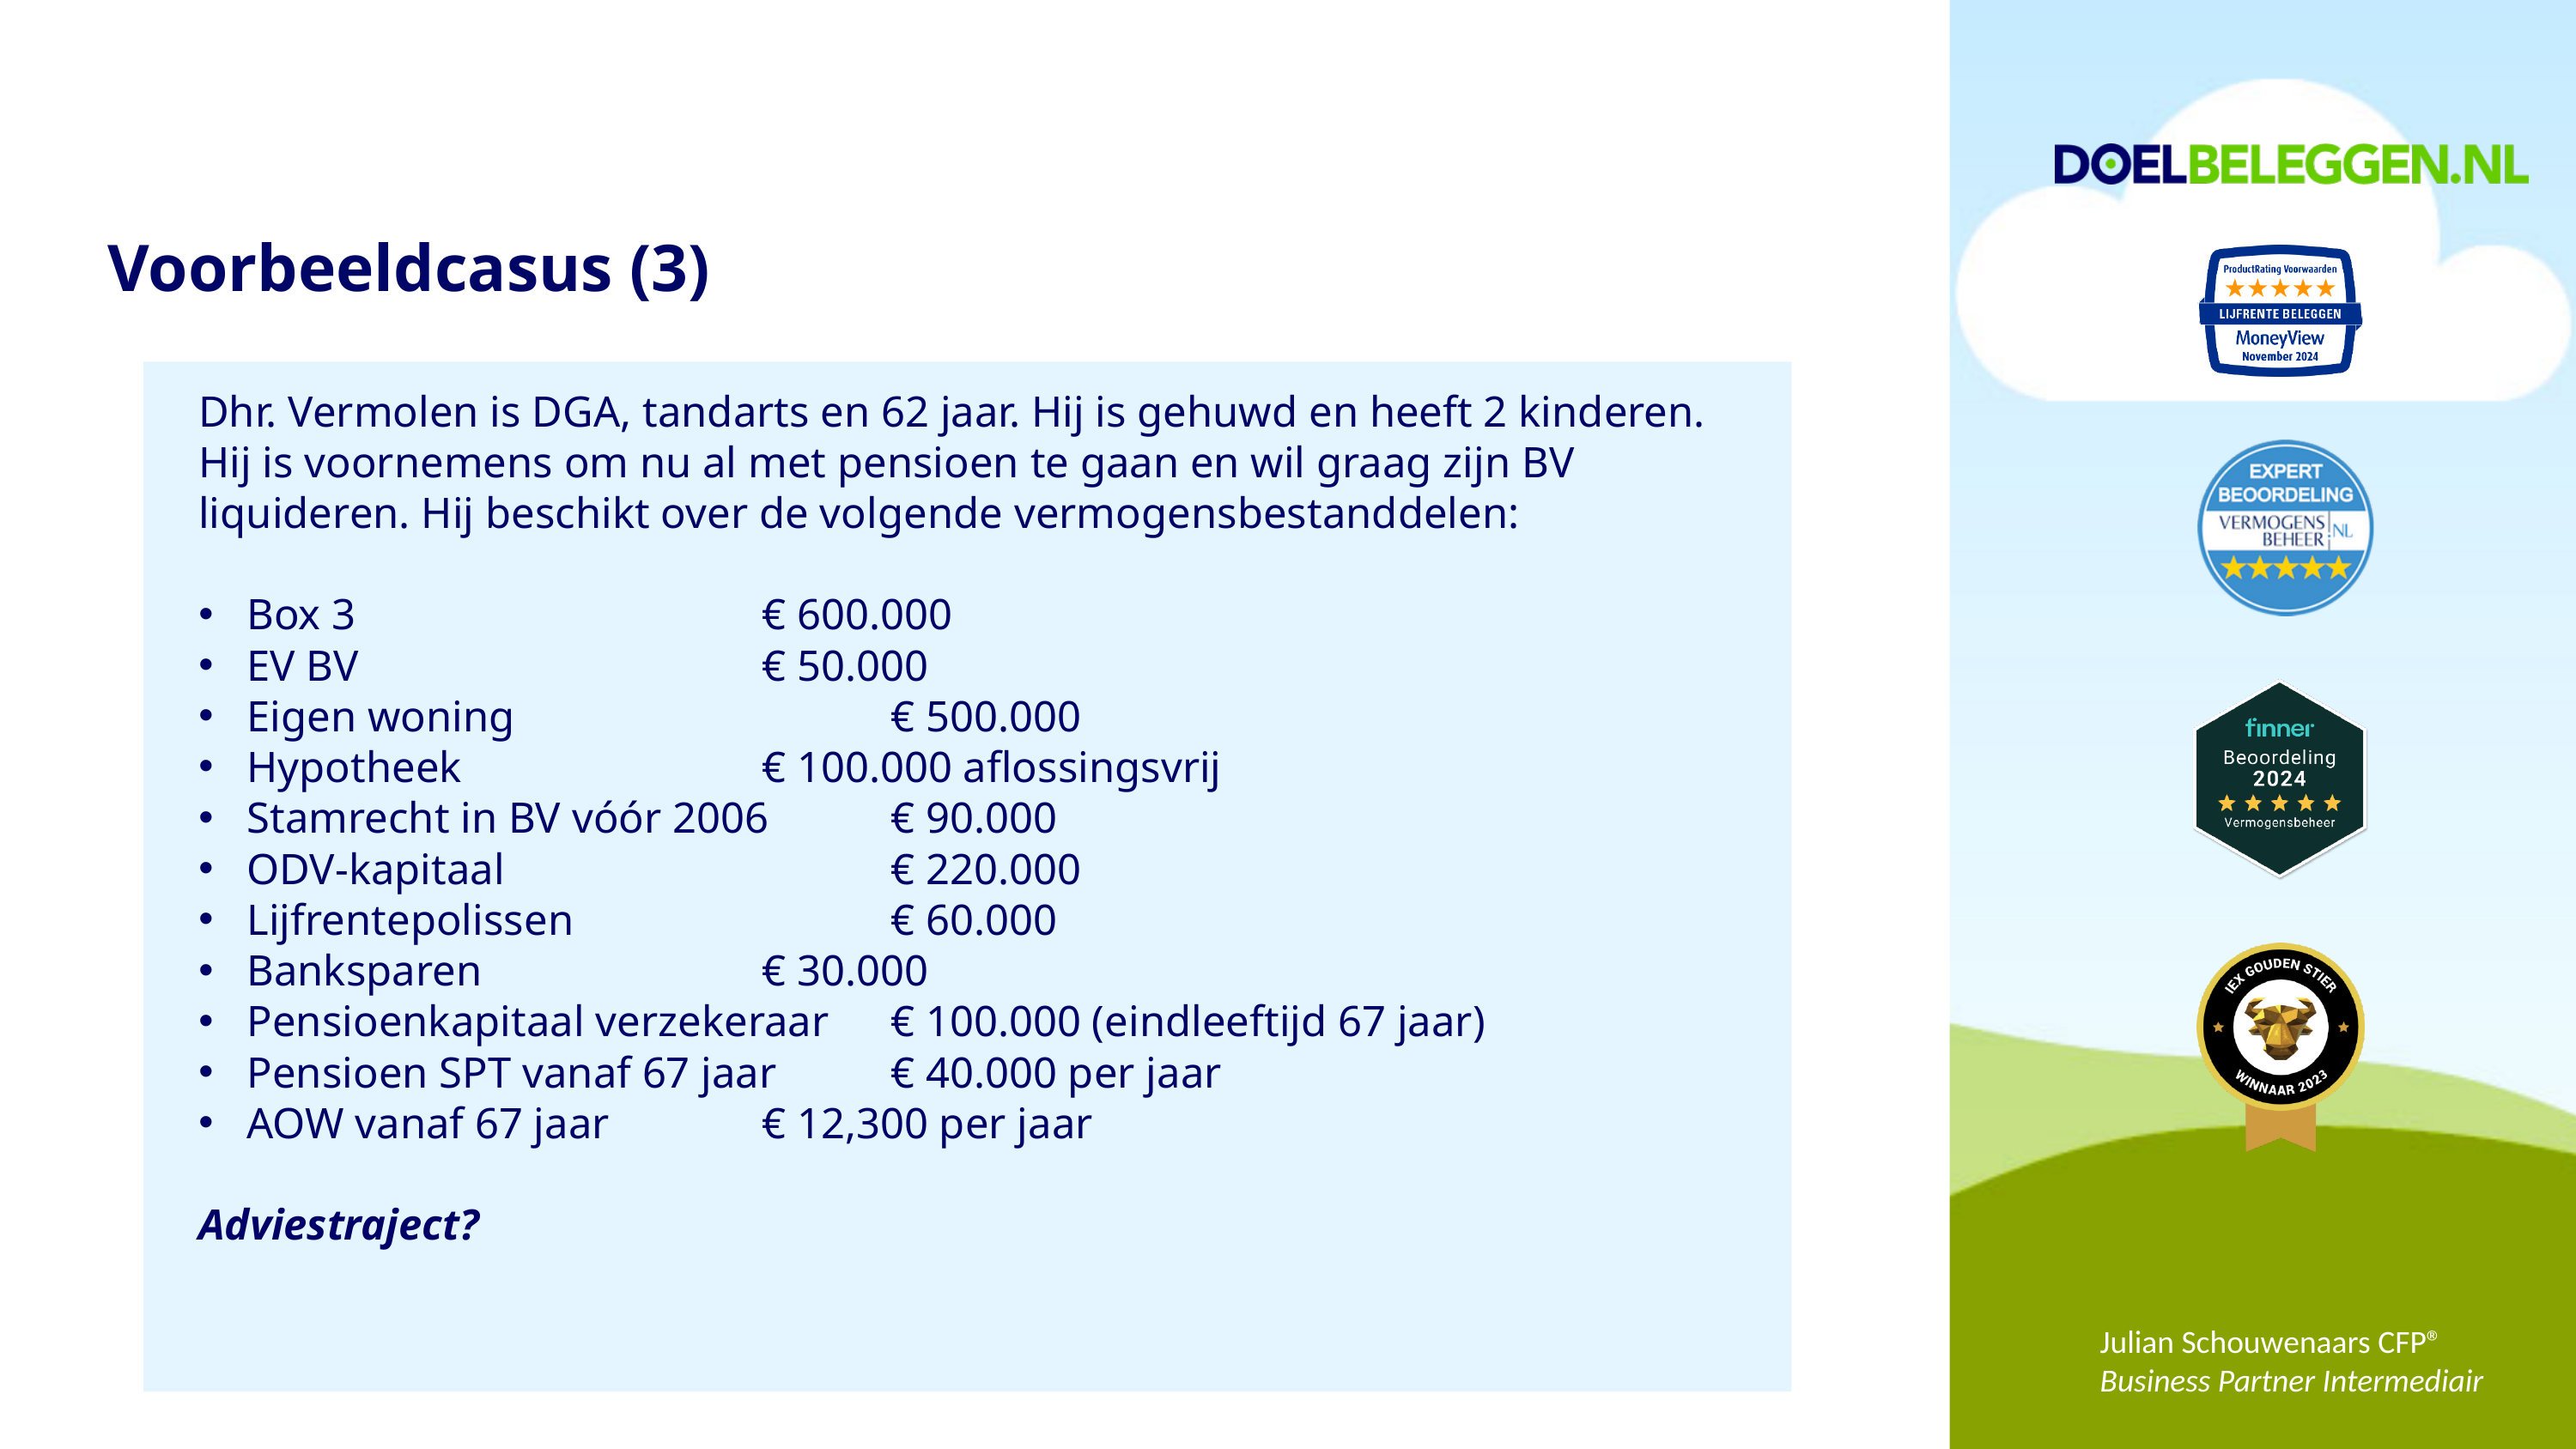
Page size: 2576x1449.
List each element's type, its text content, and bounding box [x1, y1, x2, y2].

picture [2196, 942, 2366, 1153]
picture [2191, 677, 2369, 882]
text_box Voorbeeldcasus (3) [107, 163, 1846, 305]
text_box [143, 361, 1792, 1391]
picture [2193, 245, 2367, 378]
text_box Dhr. Vermolen is DGA, tandarts en 62 jaar. Hij is gehuwd en heeft 2 kinderen. Hij is voornemens om nu al met pensioen te gaan en wil graag zijn BV liquideren. Hij beschikt over de volgende vermogensbestanddelen: Box 3 € 600.000 EV BV € 50.000 Eigen woning € 500.000 Hypotheek € 100.000 aflossingsvrij Stamrecht in BV vóór 2006 € 90.000 ODV-kapitaal € 220.000 Lijfrentepolissen € 60.000 Banksparen € 30.000 Pensioenkapitaal verzekeraar € 100.000 (eindleeftijd 67 jaar) Pensioen SPT vanaf 67 jaar € 40.000 per jaar AOW vanaf 67 jaar € 12,300 per jaar Adviestraject? [198, 384, 1712, 1300]
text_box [1949, 0, 2576, 1449]
picture [2055, 142, 2529, 185]
